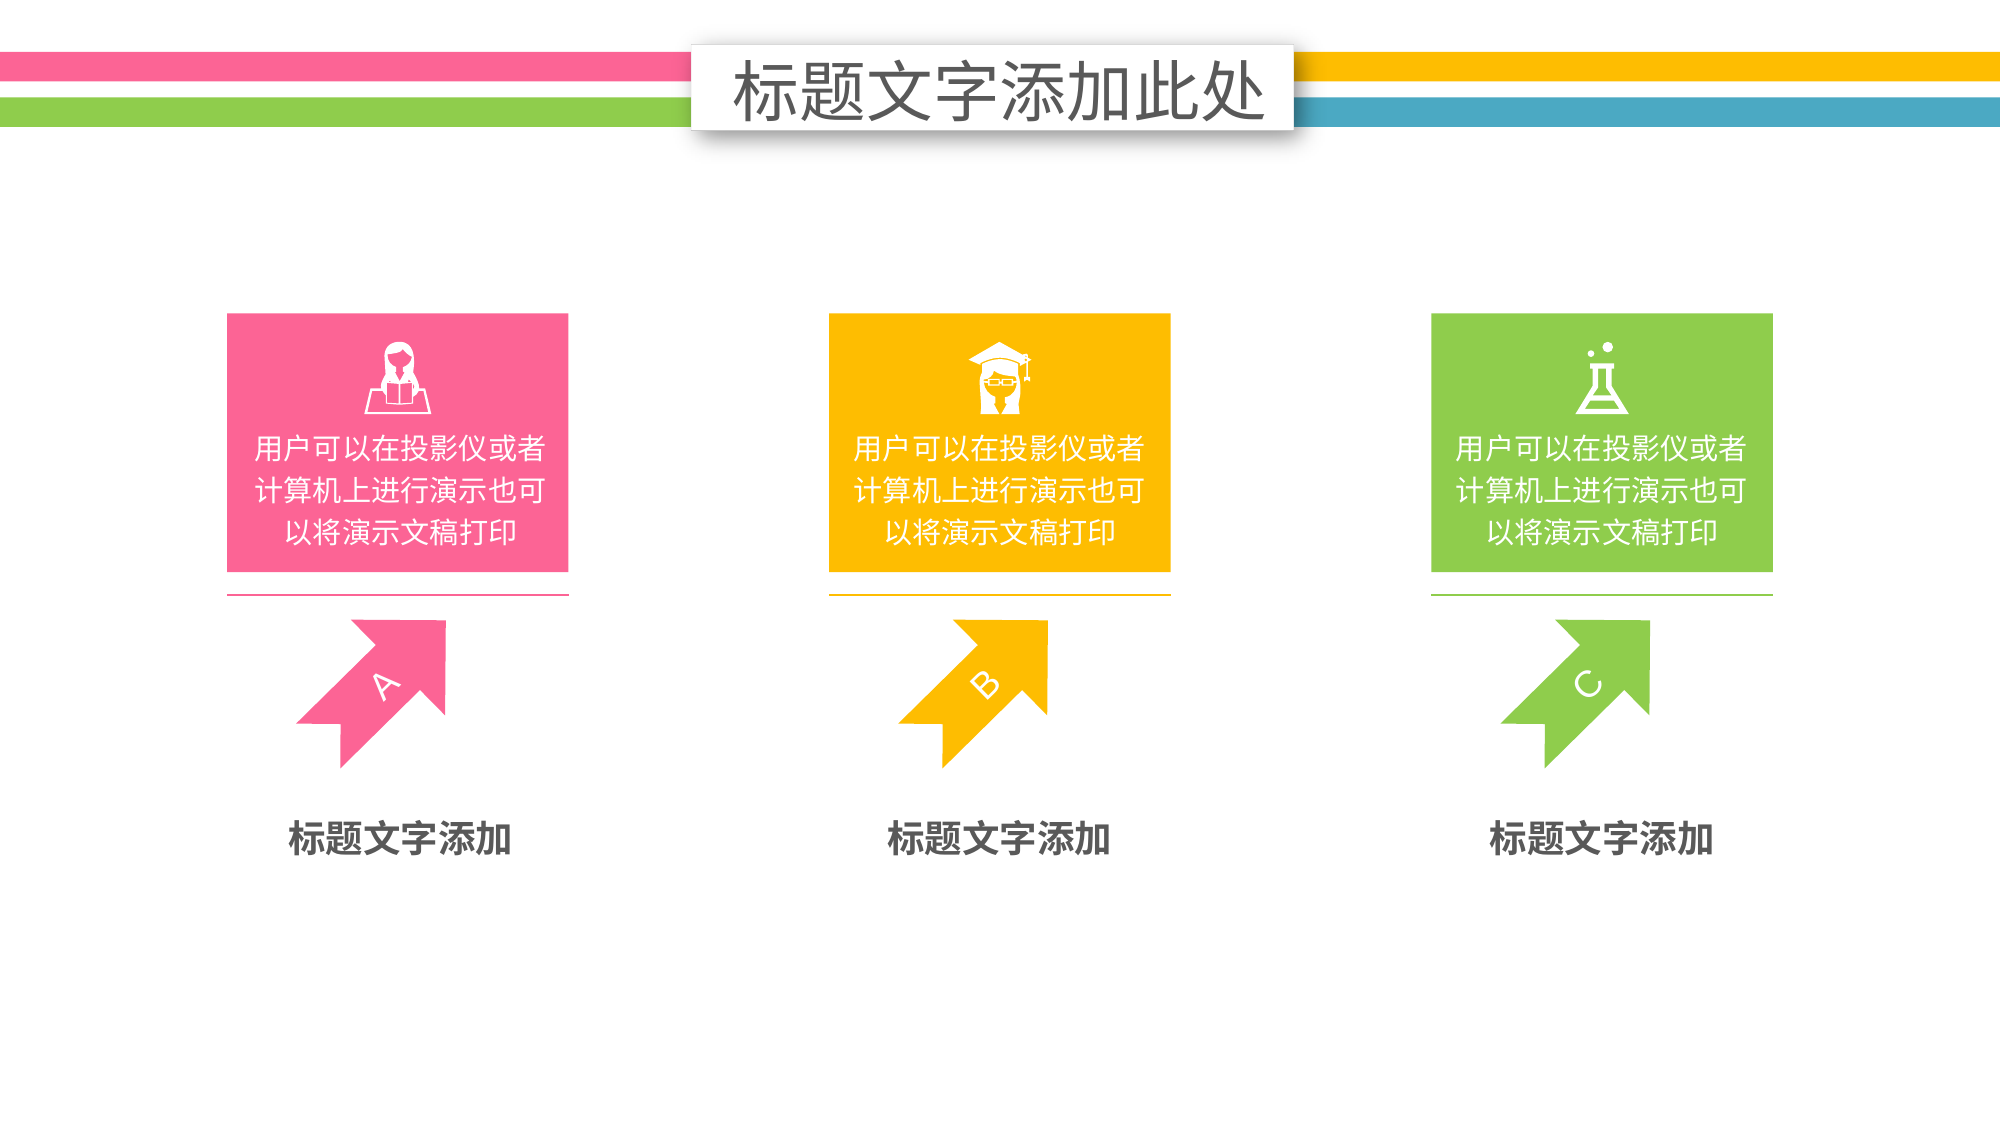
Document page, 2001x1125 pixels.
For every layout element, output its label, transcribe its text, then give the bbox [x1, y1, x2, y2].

text_box 标题文字添加 [216, 798, 585, 867]
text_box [0, 18, 2000, 172]
text_box 标题文字添加 [1418, 798, 1786, 867]
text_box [227, 313, 1773, 751]
text_box 标题文字添加 [816, 798, 1184, 867]
